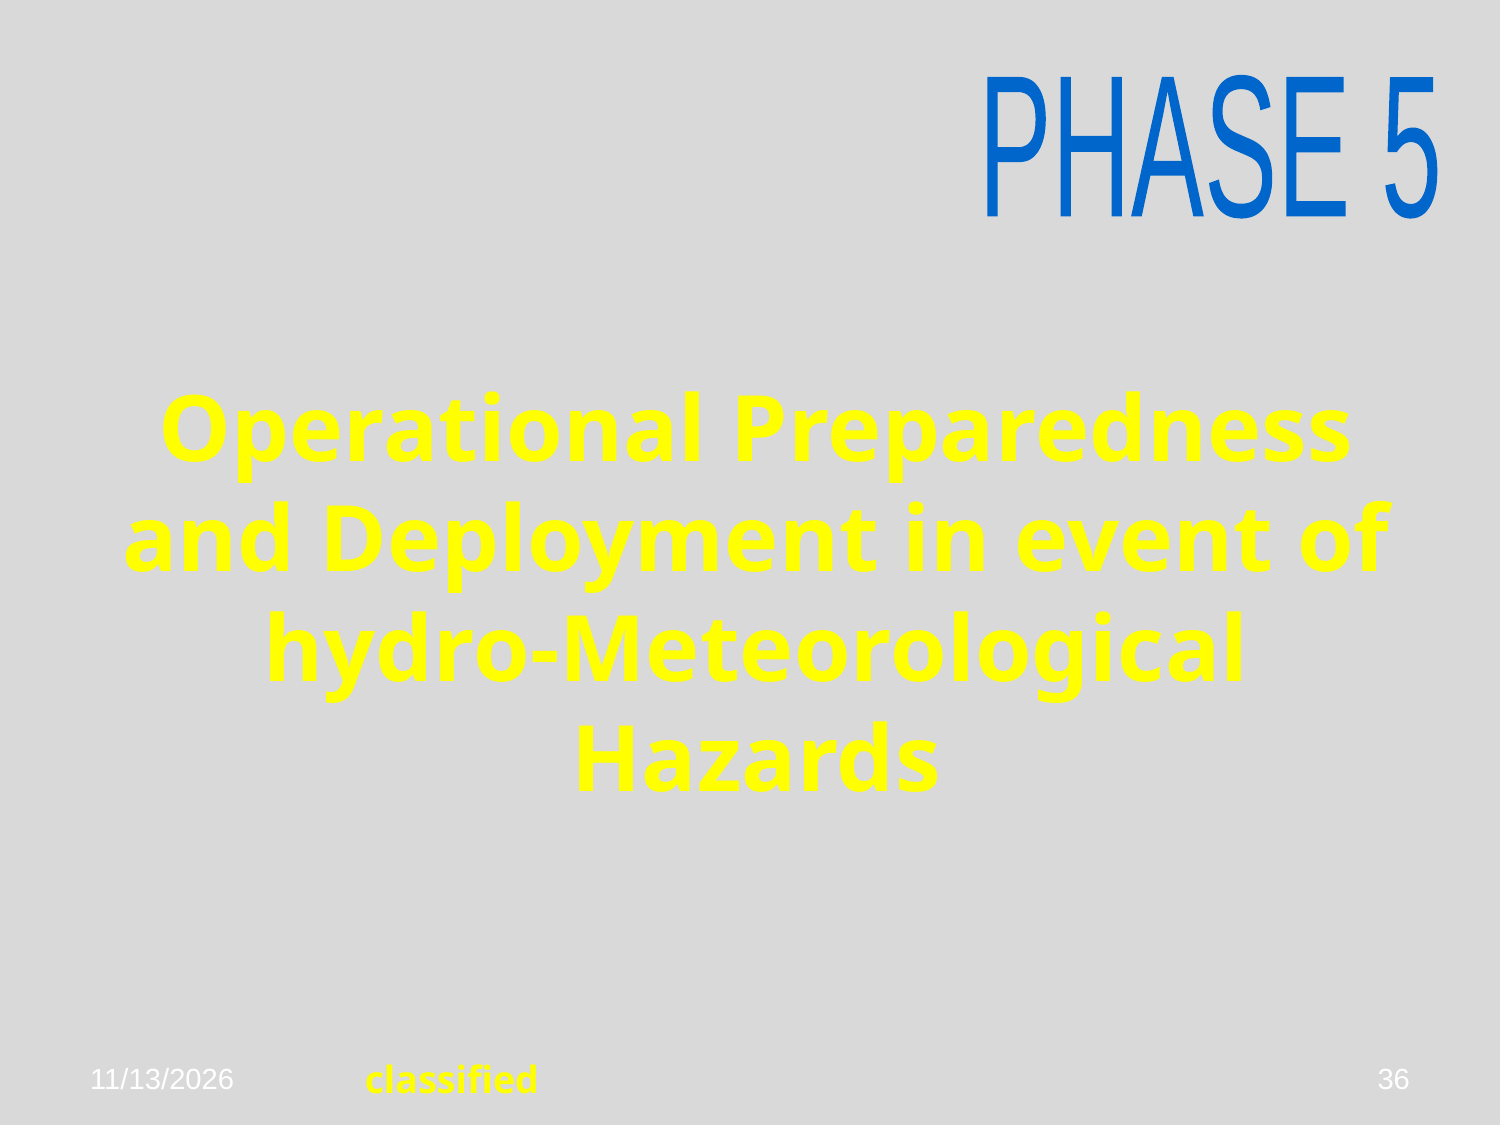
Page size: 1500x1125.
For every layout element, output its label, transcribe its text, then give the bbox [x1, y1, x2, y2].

text_box Operational Preparedness and Deployment in event of hydro-Meteorological Hazards [62, 362, 1450, 817]
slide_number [74, 1024, 426, 1103]
slide_number 36 [1074, 1024, 1426, 1103]
text_box classified [350, 1049, 557, 1125]
